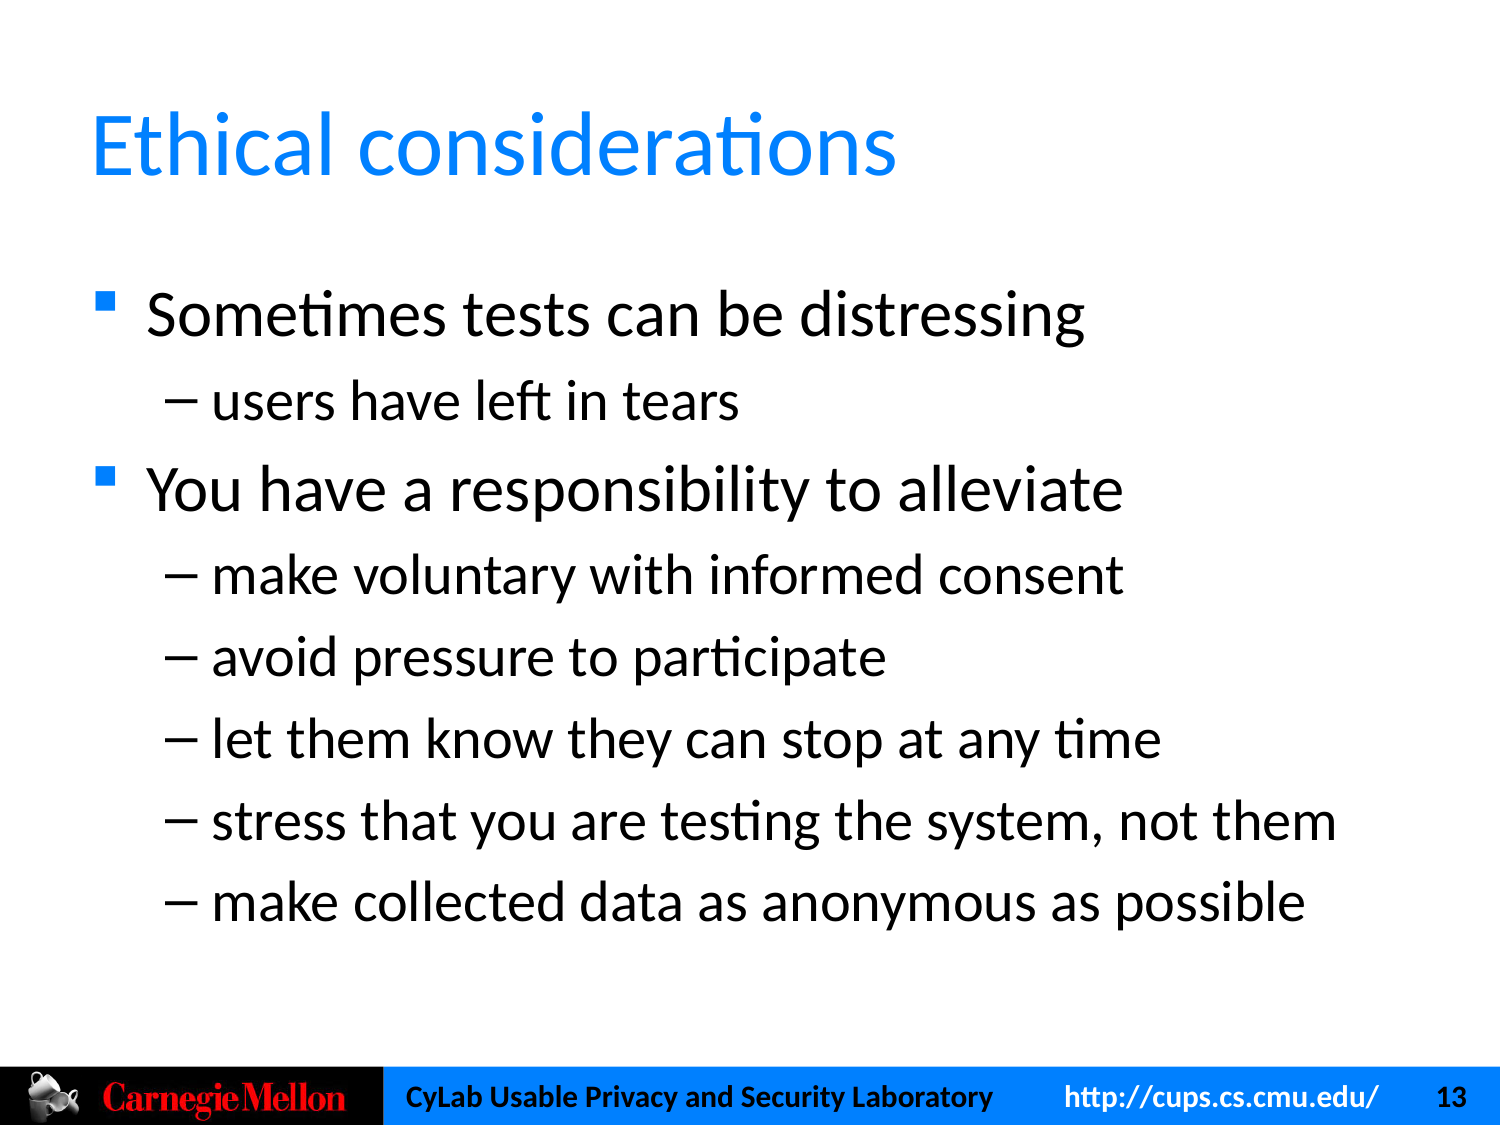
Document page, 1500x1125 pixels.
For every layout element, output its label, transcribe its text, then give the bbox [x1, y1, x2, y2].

picture [23, 1068, 83, 1124]
picture [98, 1080, 348, 1122]
list Sometimes tests can be distressing users have left in tears You have a responsibility to alleviate make voluntary with informed consent avoid pressure to participate let them know they can stop at any time stress that you are testing the system, not them make collected data as anonymous as possible [75, 262, 1425, 1005]
title Ethical considerations [75, 45, 1425, 233]
